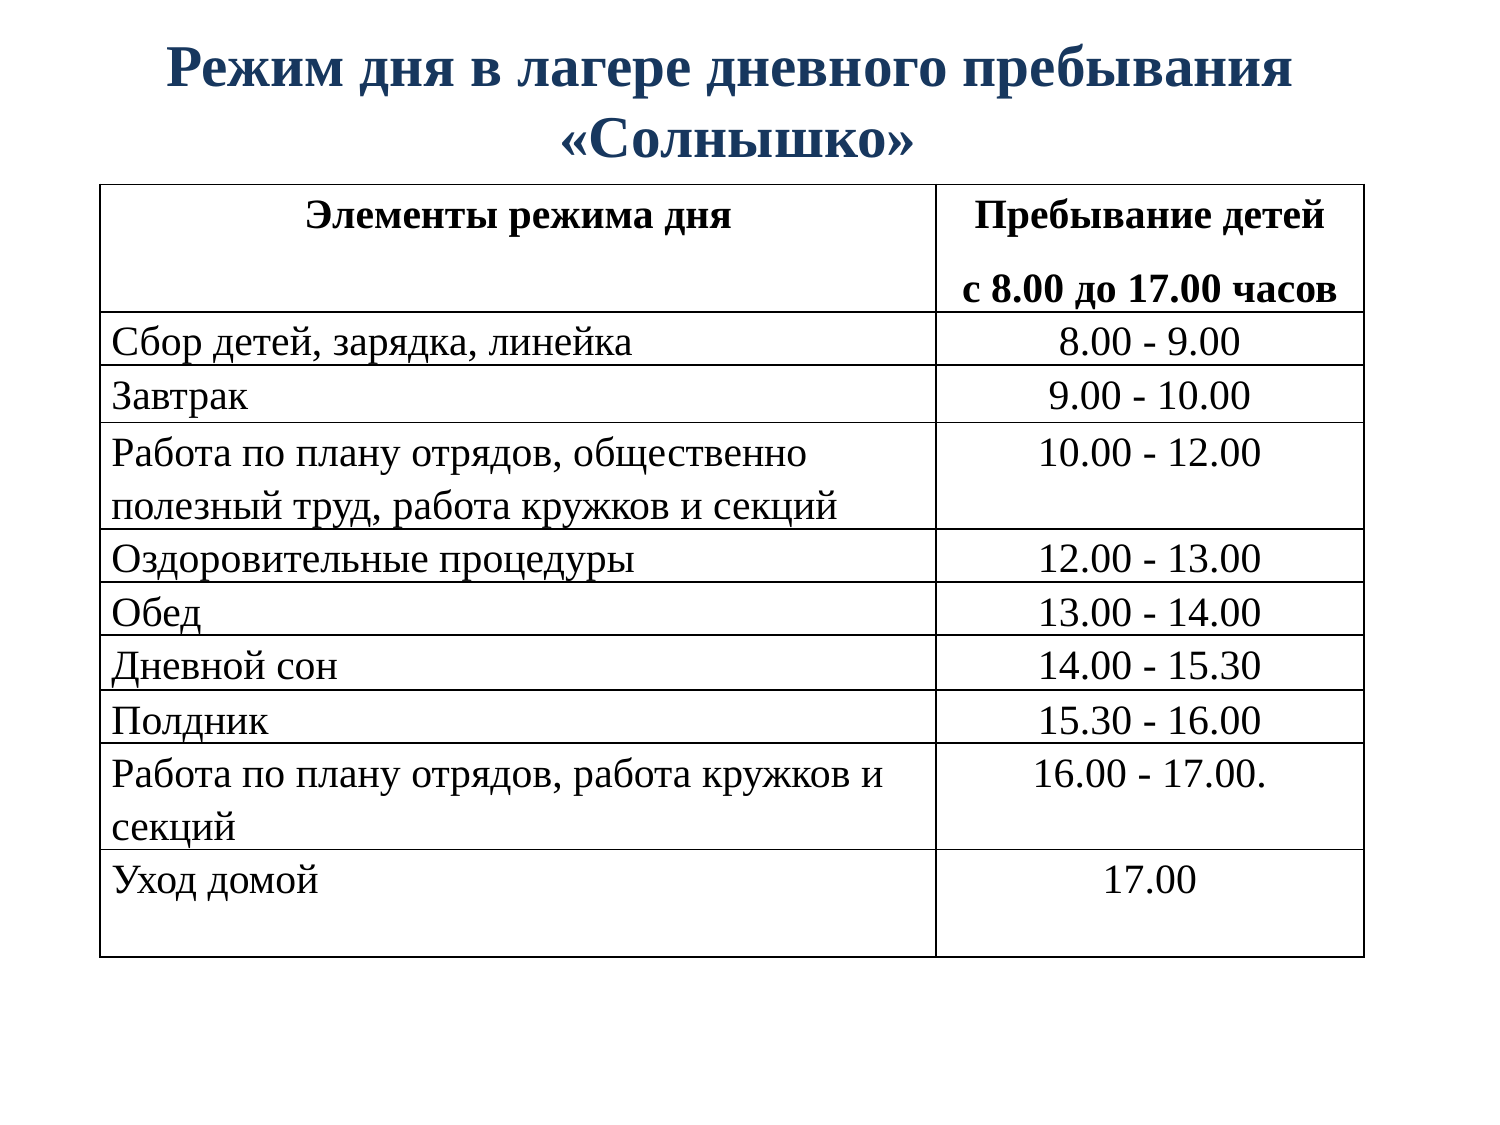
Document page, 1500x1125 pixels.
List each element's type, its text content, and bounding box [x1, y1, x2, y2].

table_cell 15.30 - 16.00 [937, 691, 1363, 742]
table_cell 8.00 - 9.00 [937, 313, 1363, 364]
table_cell 9.00 - 10.00 [937, 366, 1363, 422]
table_cell Дневной сон [101, 636, 935, 689]
table_cell 12.00 - 13.00 [937, 530, 1363, 581]
title Режим дня в лагере дневного пребывания «Солнышко» [41, 19, 1436, 232]
table_cell 14.00 - 15.30 [937, 636, 1363, 689]
table_header Пребывание детей с 8.00 до 17.00 часов [937, 185, 1363, 311]
table_cell Уход домой [101, 850, 935, 956]
table_cell 13.00 - 14.00 [937, 583, 1363, 634]
table_cell Работа по плану отрядов, общественно полезный труд, работа кружков и секций [101, 423, 935, 528]
table_cell Оздоровительные процедуры [101, 530, 935, 581]
table_cell Обед [101, 583, 935, 634]
table_cell Работа по плану отрядов, работа кружков и секций [101, 744, 935, 849]
table_header Элементы режима дня [101, 185, 935, 311]
table_cell Завтрак [101, 366, 935, 422]
table_cell 17.00 [937, 850, 1363, 956]
table_cell 16.00 - 17.00. [937, 744, 1363, 849]
table_cell Полдник [101, 691, 935, 742]
table_cell Сбор детей, зарядка, линейка [101, 313, 935, 364]
table_cell 10.00 - 12.00 [937, 423, 1363, 528]
